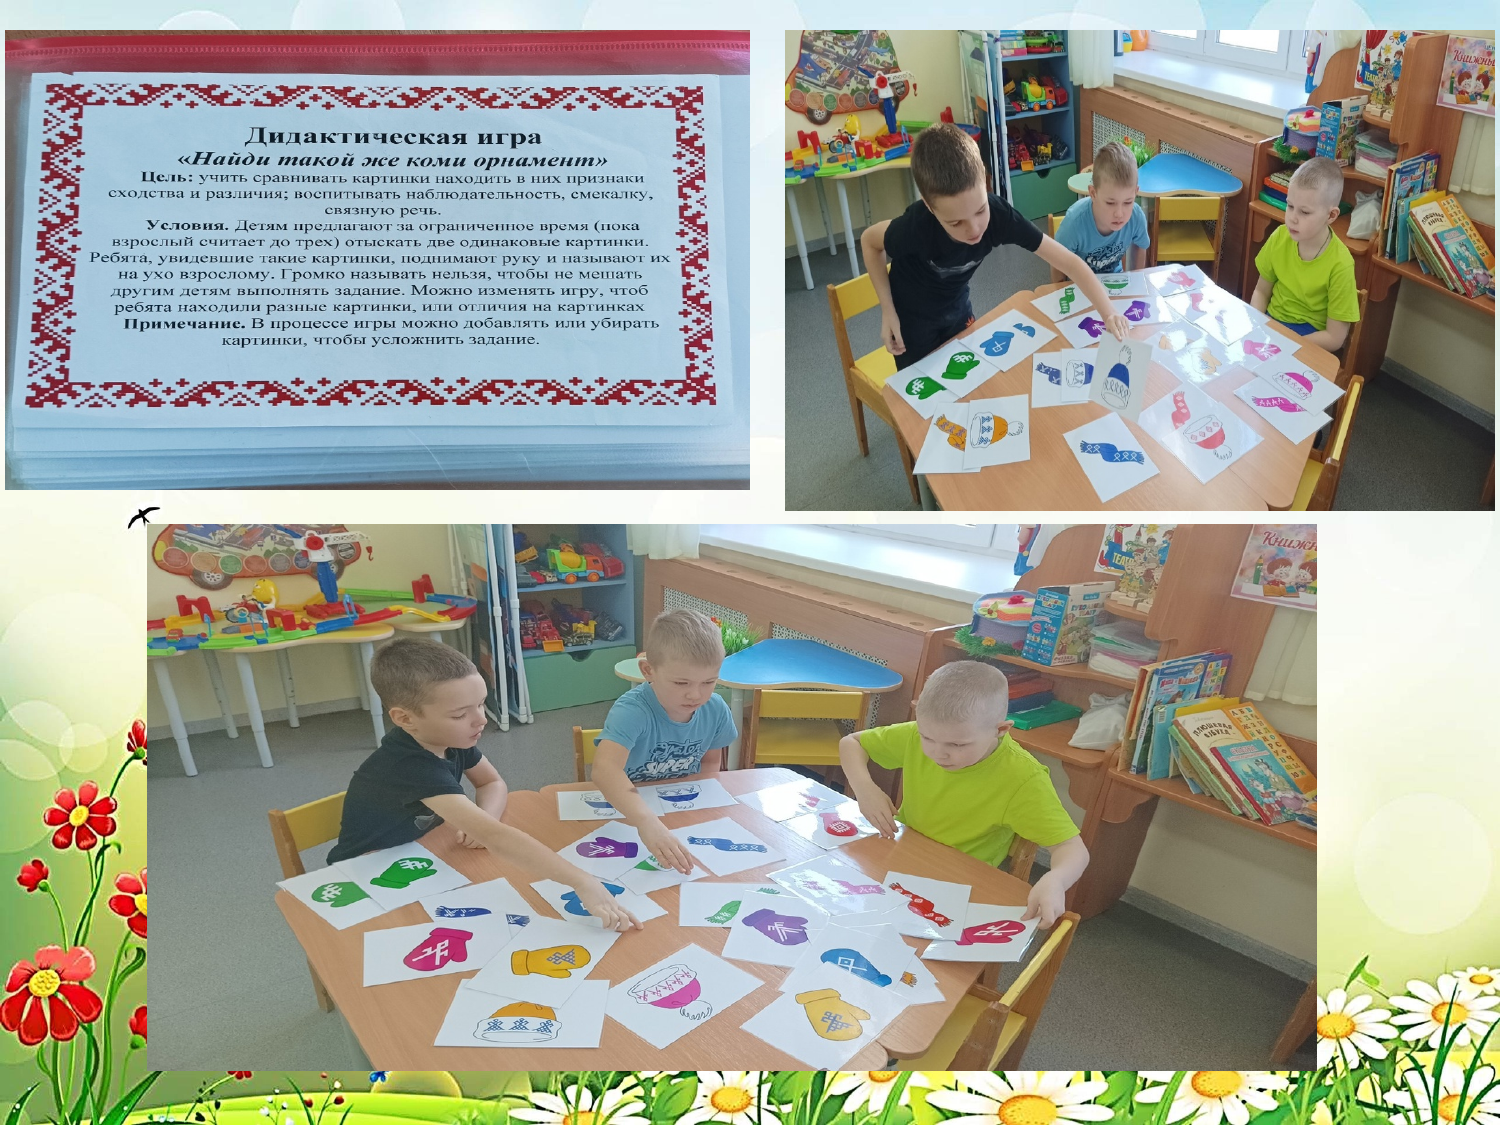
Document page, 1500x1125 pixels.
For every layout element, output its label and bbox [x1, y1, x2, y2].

picture [0, 0, 1500, 1125]
list [5, 30, 751, 491]
